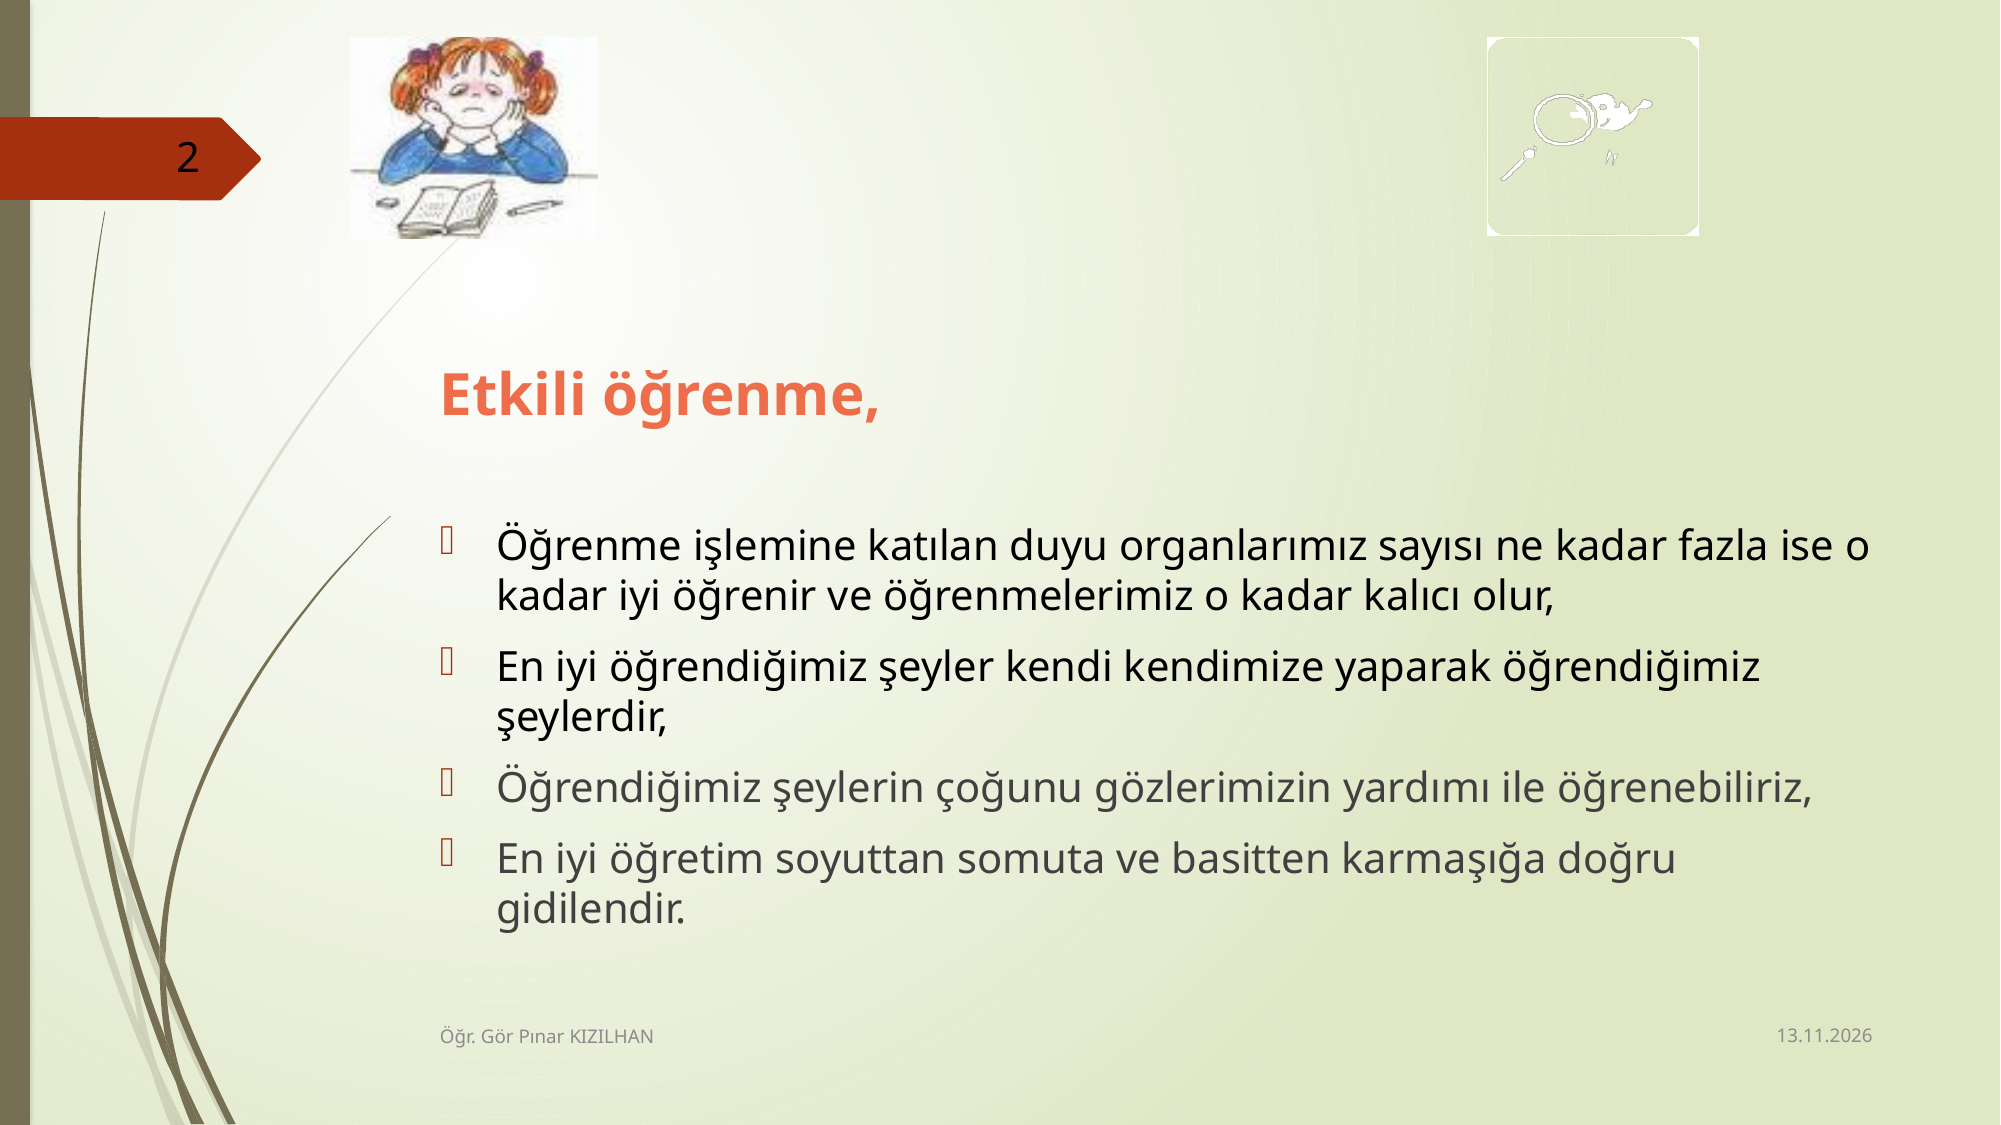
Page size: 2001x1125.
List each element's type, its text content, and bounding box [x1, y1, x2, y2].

list Etkili öğrenme, Öğrenme işlemine katılan duyu organlarımız sayısı ne kadar fazla ise o kadar iyi öğrenir ve öğrenmelerimiz o kadar kalıcı olur, En iyi öğrendiğimiz şeyler kendi kendimize yaparak öğrendiğimiz şeylerdir, Öğrendiğimiz şeylerin çoğunu gözlerimizin yardımı ile öğrenebiliriz, En iyi öğretim soyuttan somuta ve basitten karmaşığa doğru gidilendir. [424, 350, 1888, 970]
picture [349, 37, 599, 239]
footer Öğr. Gör Pınar KIZILHAN [424, 1006, 1675, 1067]
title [1487, 37, 1701, 238]
slide_number 2 [87, 129, 216, 190]
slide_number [1699, 1005, 1888, 1067]
